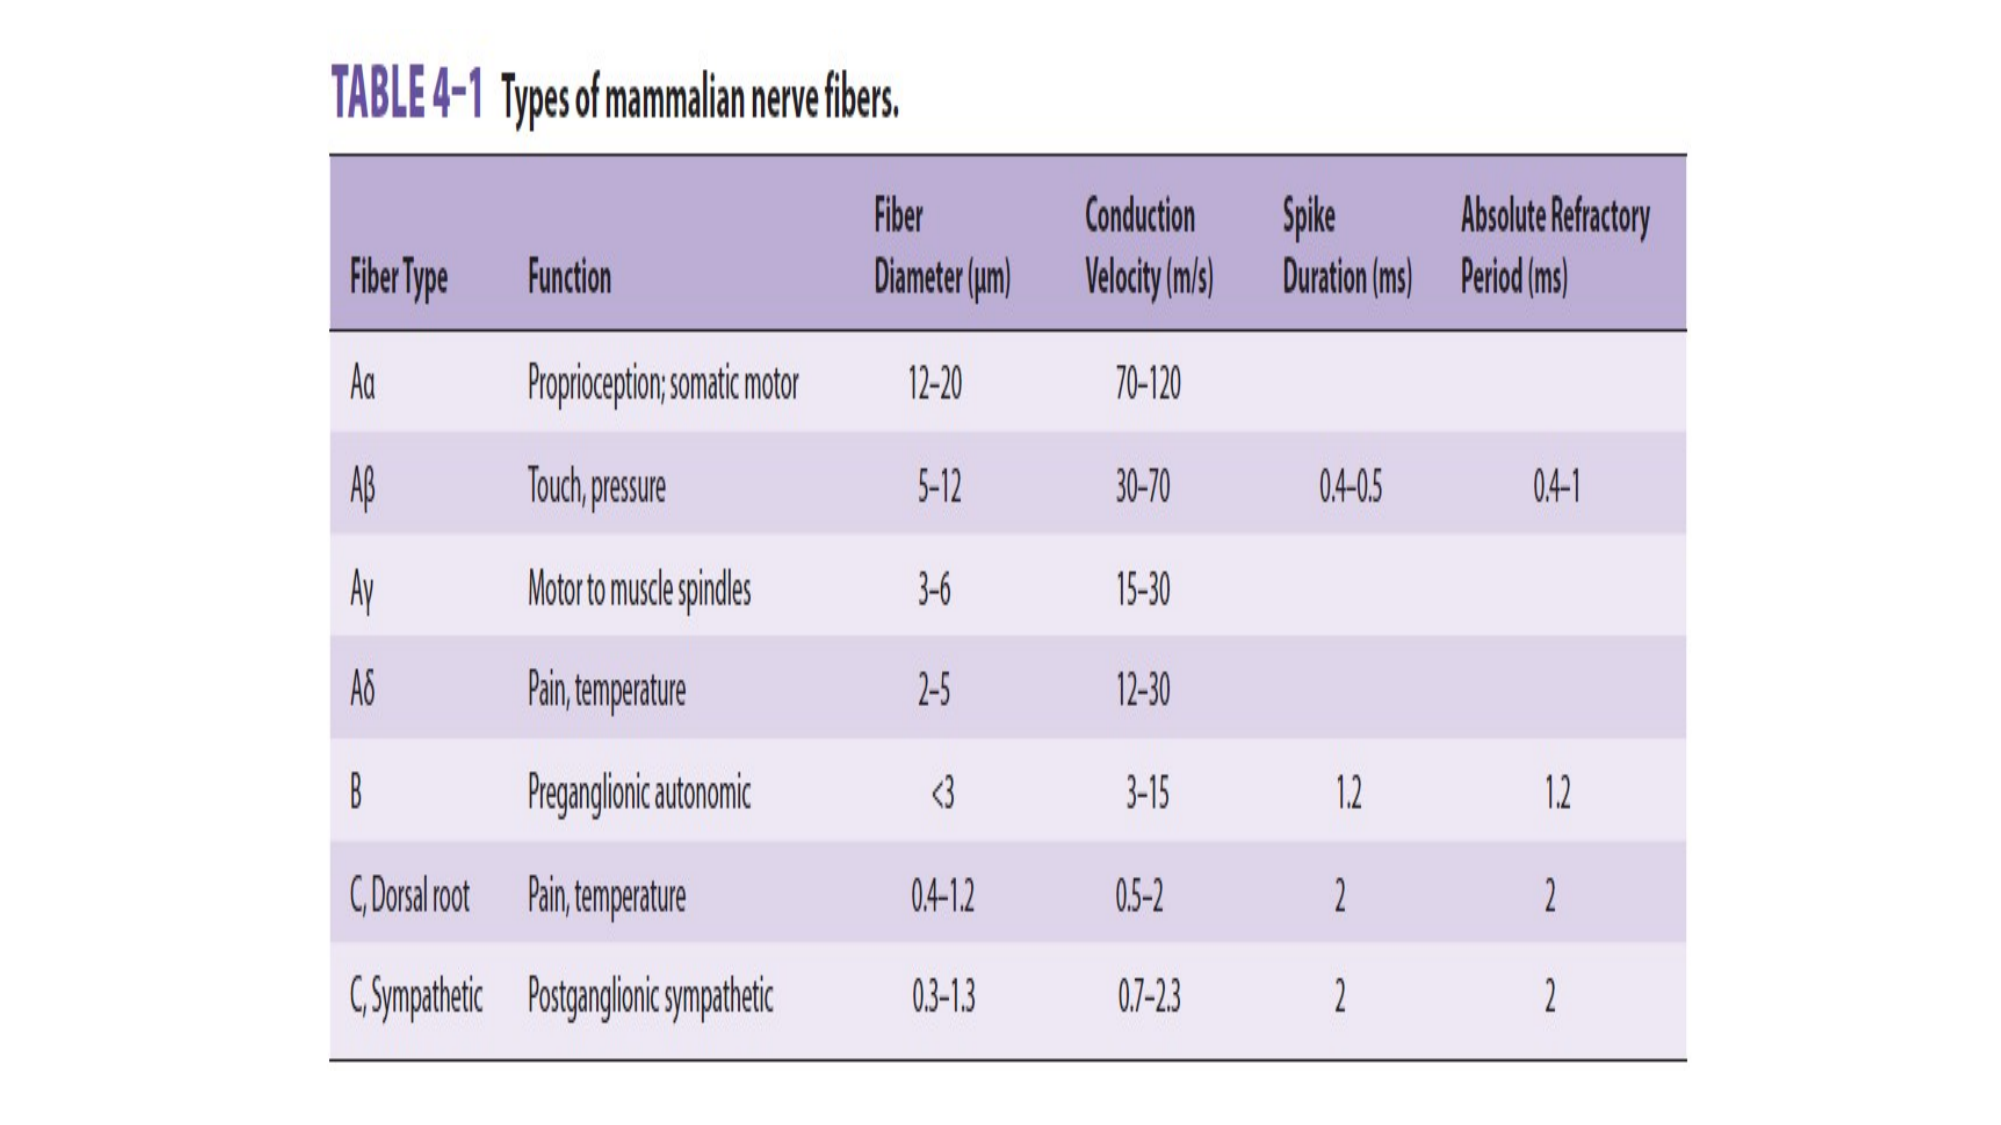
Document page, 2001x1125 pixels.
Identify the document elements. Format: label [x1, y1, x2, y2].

text_box [327, 29, 1692, 1071]
